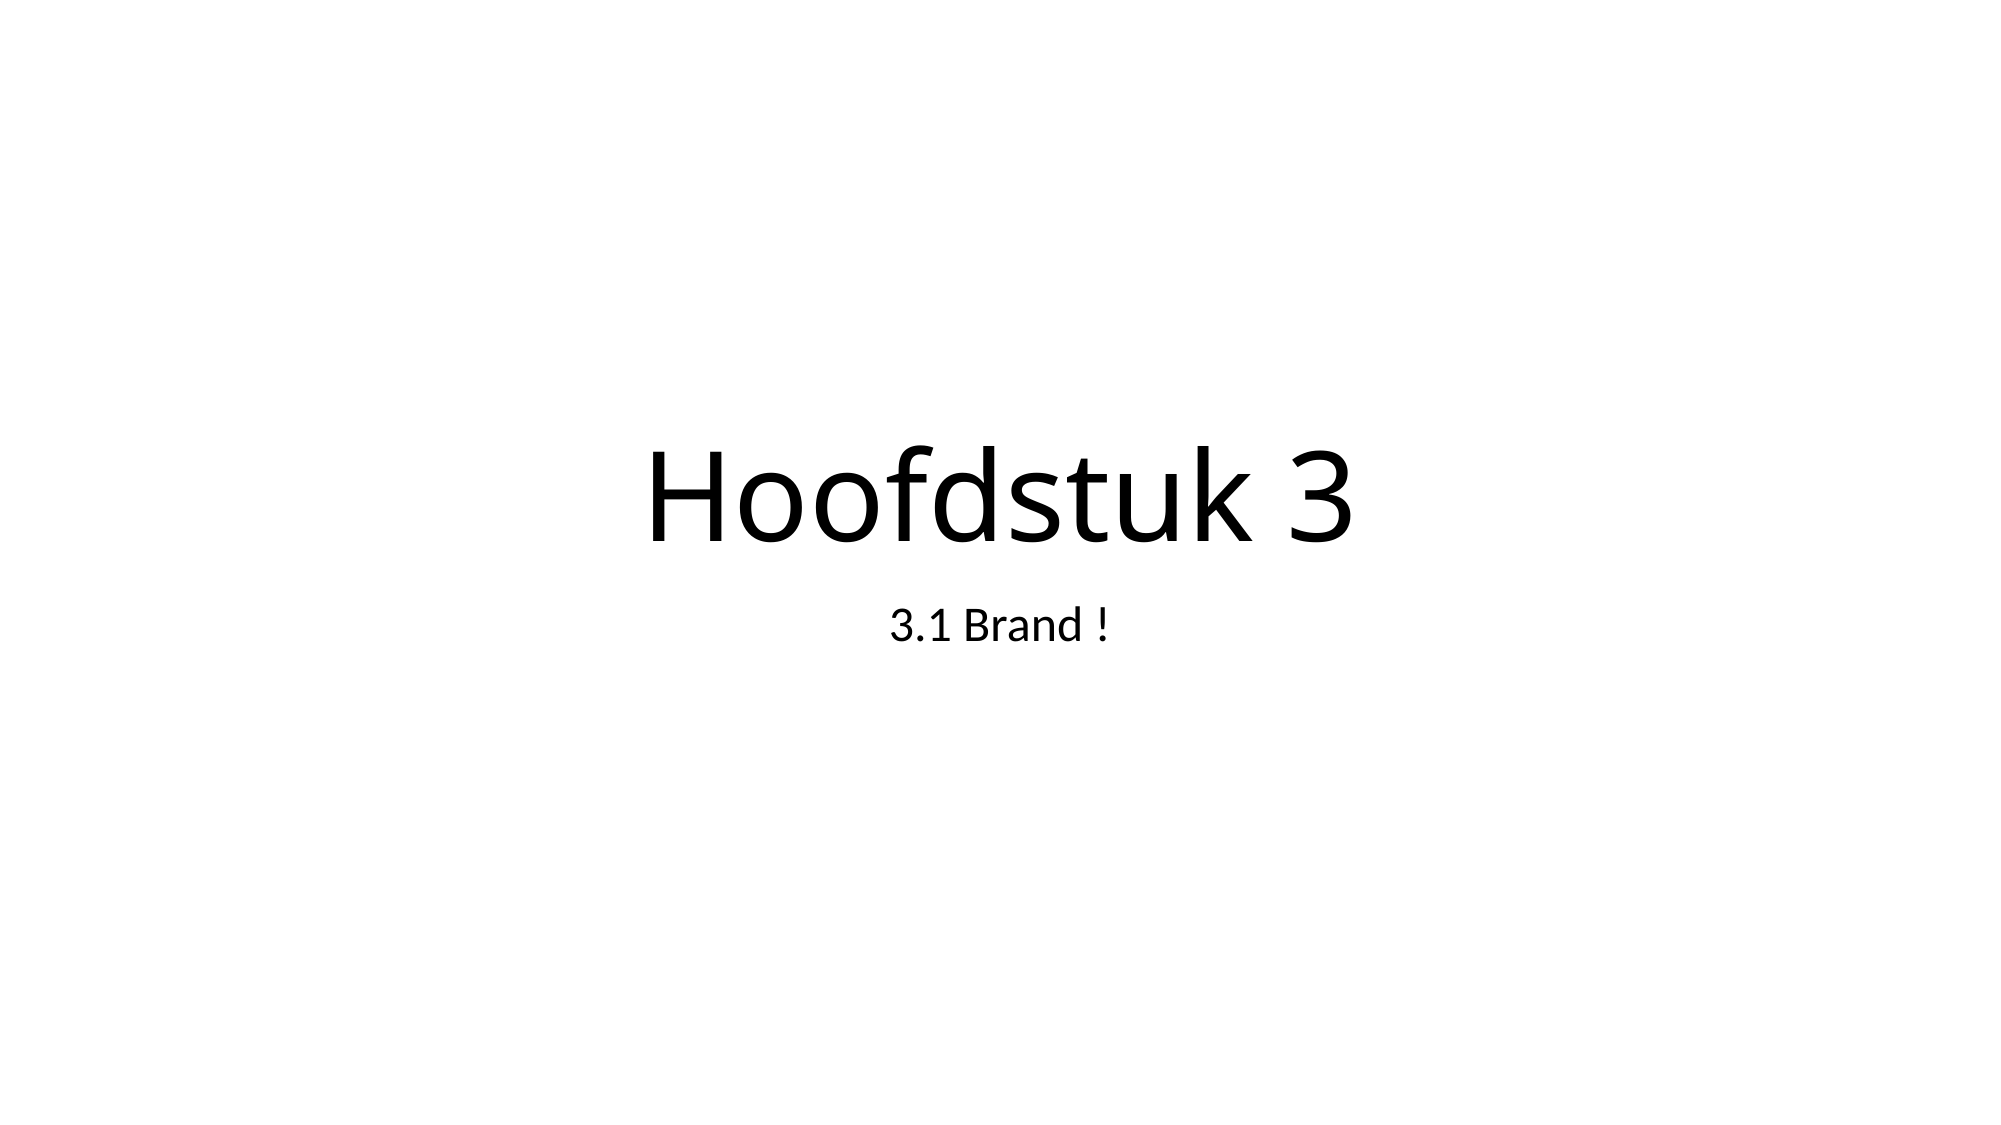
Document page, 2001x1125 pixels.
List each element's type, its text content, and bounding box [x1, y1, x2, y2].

title Hoofdstuk 3 [249, 184, 1750, 576]
subtitle 3.1 Brand ! [249, 590, 1750, 863]
